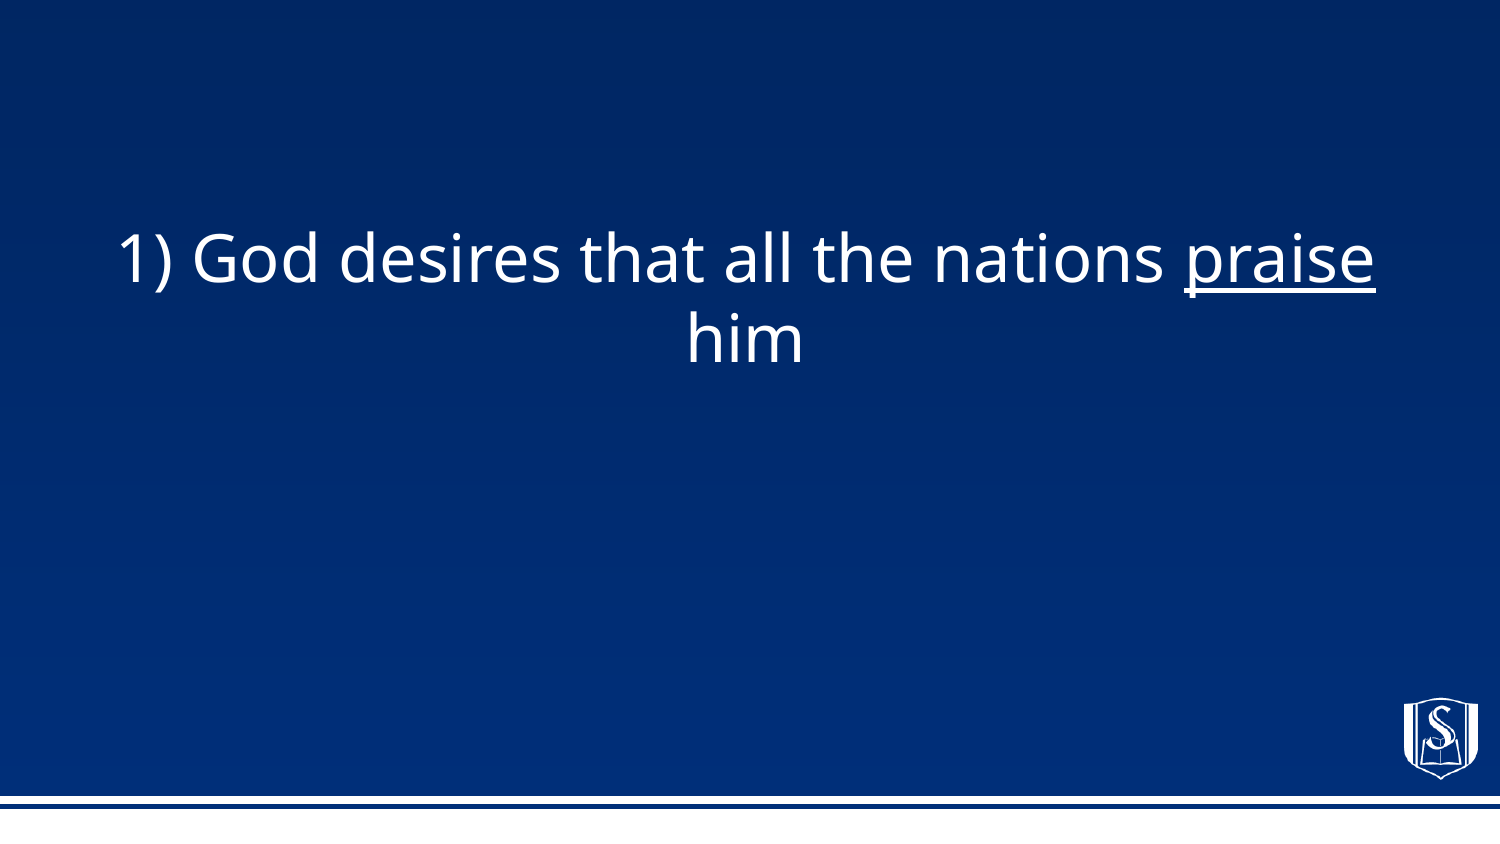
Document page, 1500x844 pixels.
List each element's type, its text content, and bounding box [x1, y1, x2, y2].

title 1) God desires that all the nations praise him [71, 208, 1421, 400]
picture [0, 0, 1500, 844]
